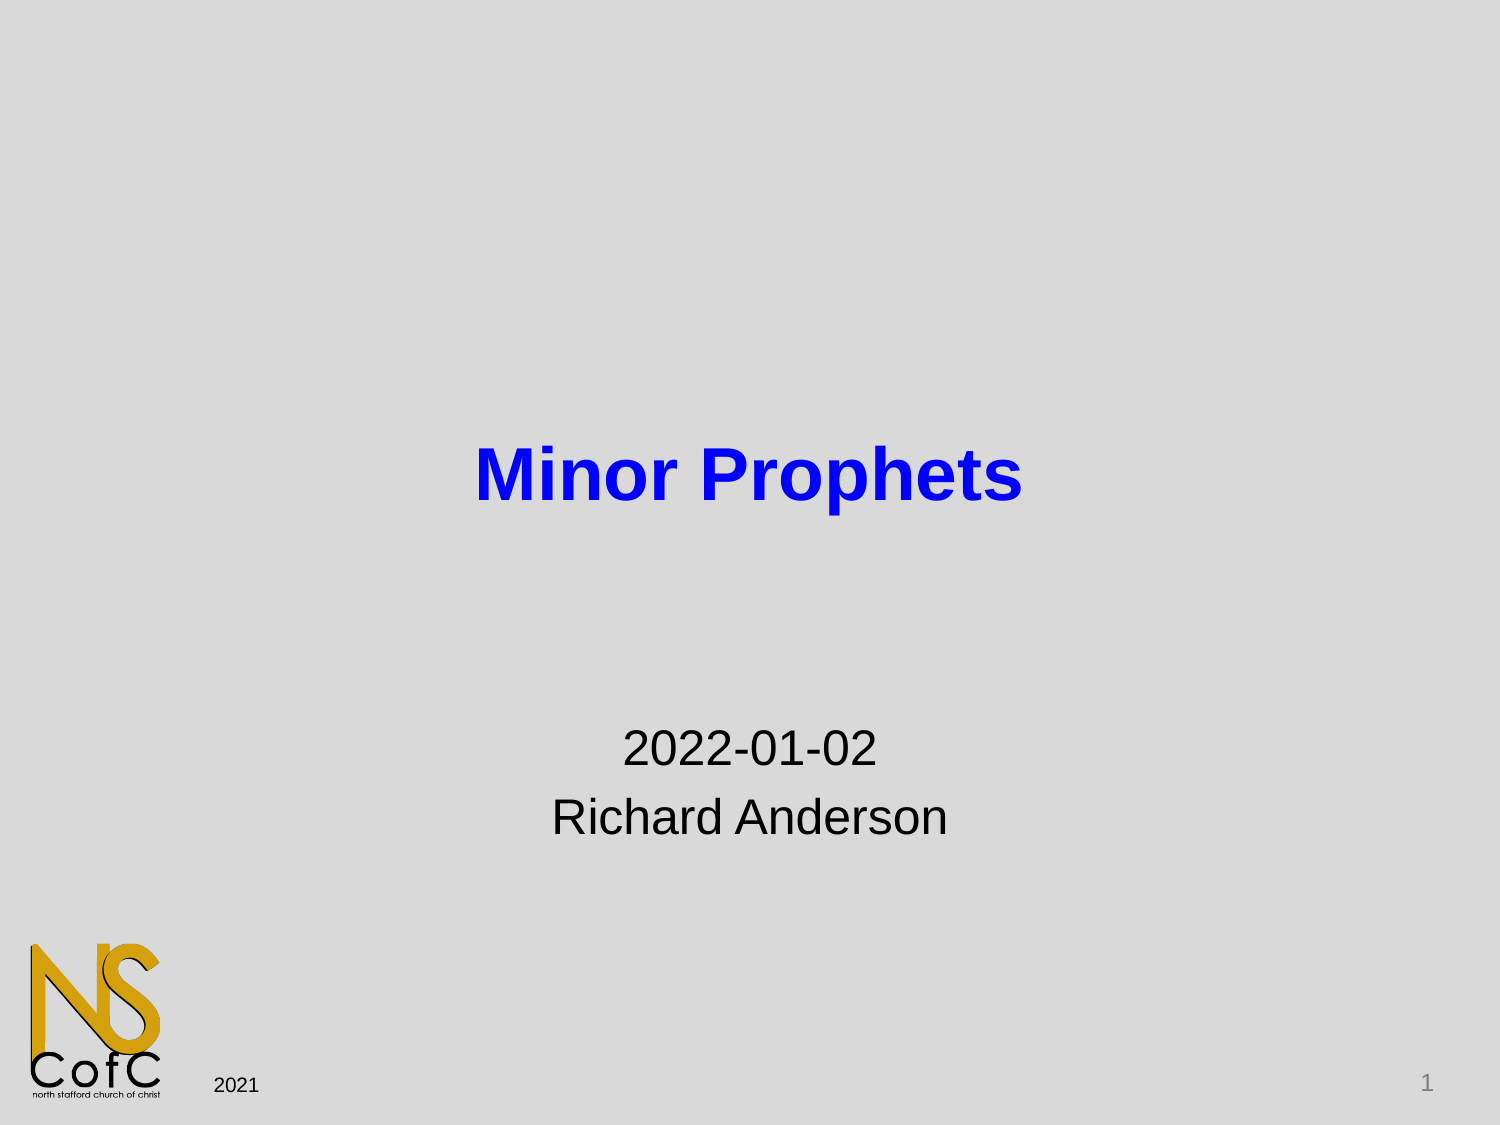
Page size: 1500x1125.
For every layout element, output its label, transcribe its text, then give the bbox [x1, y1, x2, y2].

subtitle 2022-01-02 Richard Anderson [225, 637, 1275, 925]
title Minor Prophets [112, 349, 1388, 591]
picture [0, 918, 193, 1125]
